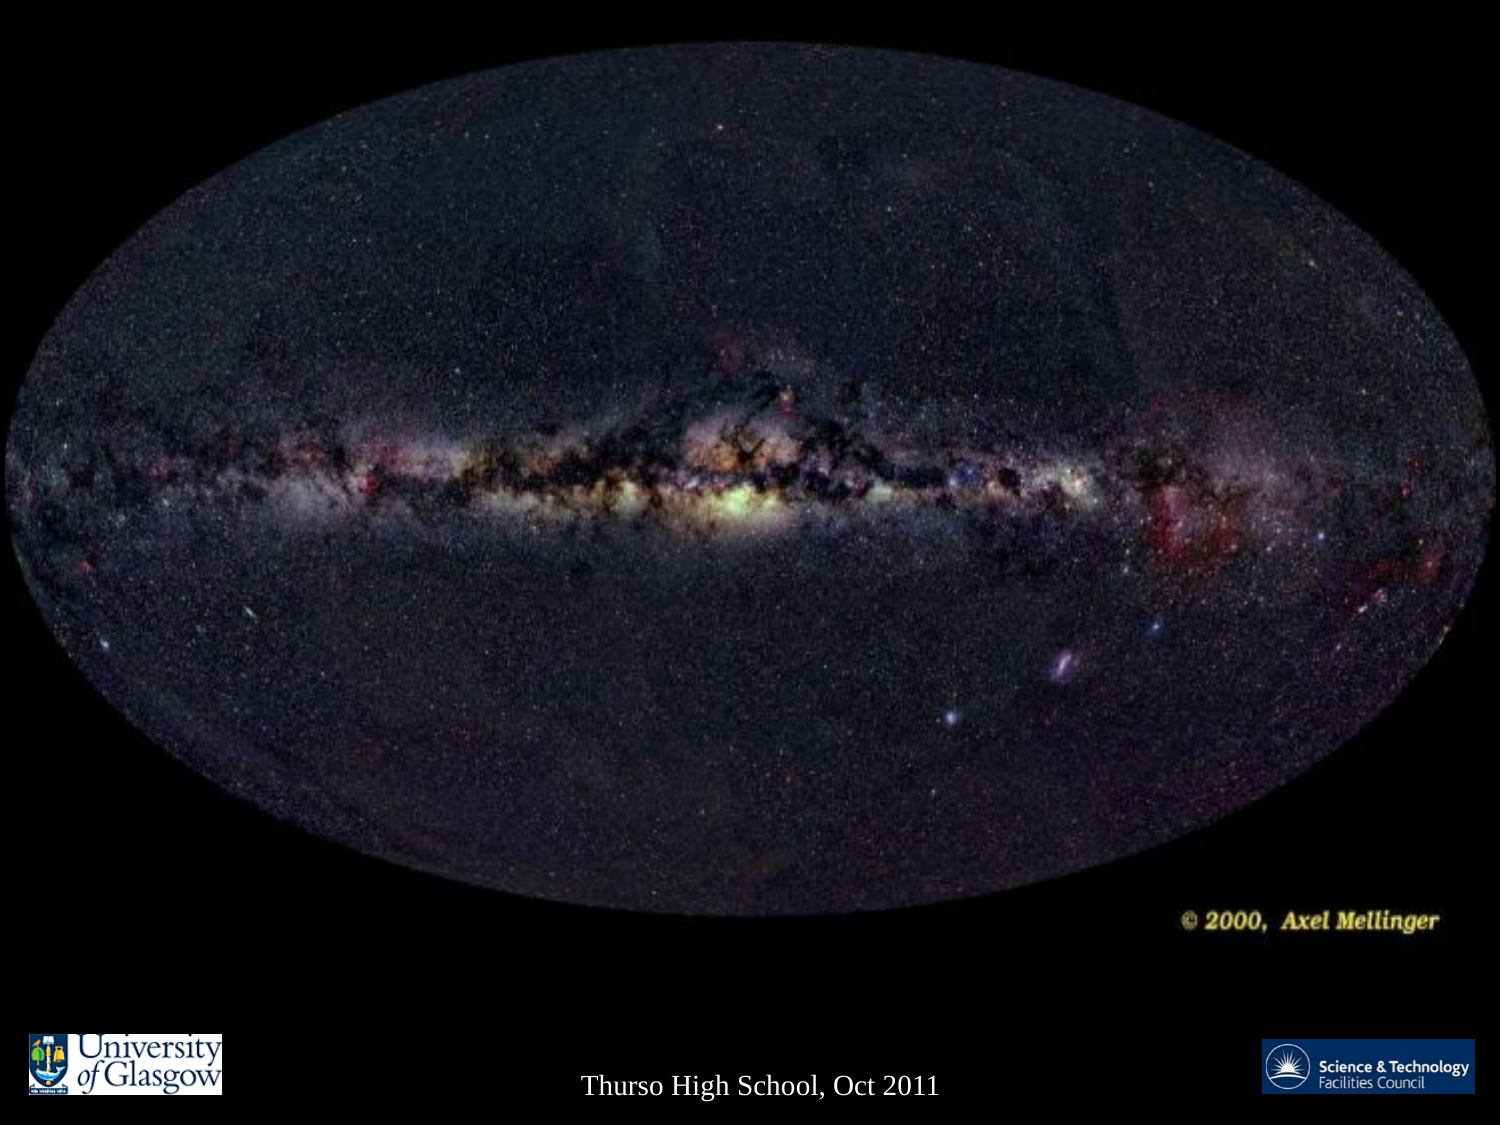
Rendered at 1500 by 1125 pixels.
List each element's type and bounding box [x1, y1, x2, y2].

text_box [29, 1034, 1476, 1110]
picture [5, 6, 1496, 965]
